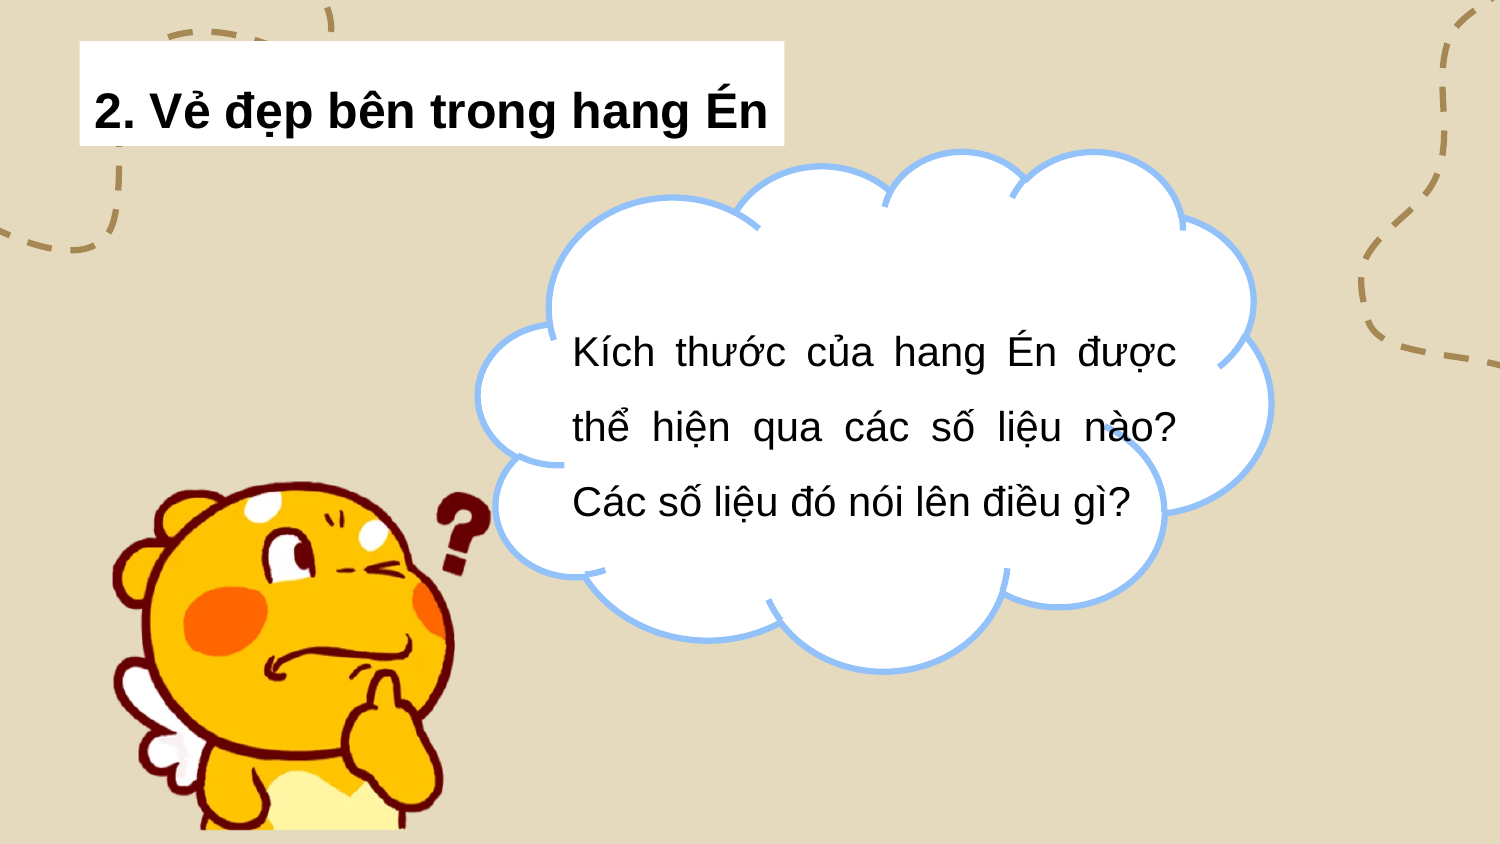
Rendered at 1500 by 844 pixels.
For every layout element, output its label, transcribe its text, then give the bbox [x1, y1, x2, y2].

text_box 2. Vẻ đẹp bên trong hang Én [79, 41, 785, 146]
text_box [100, 149, 1272, 842]
